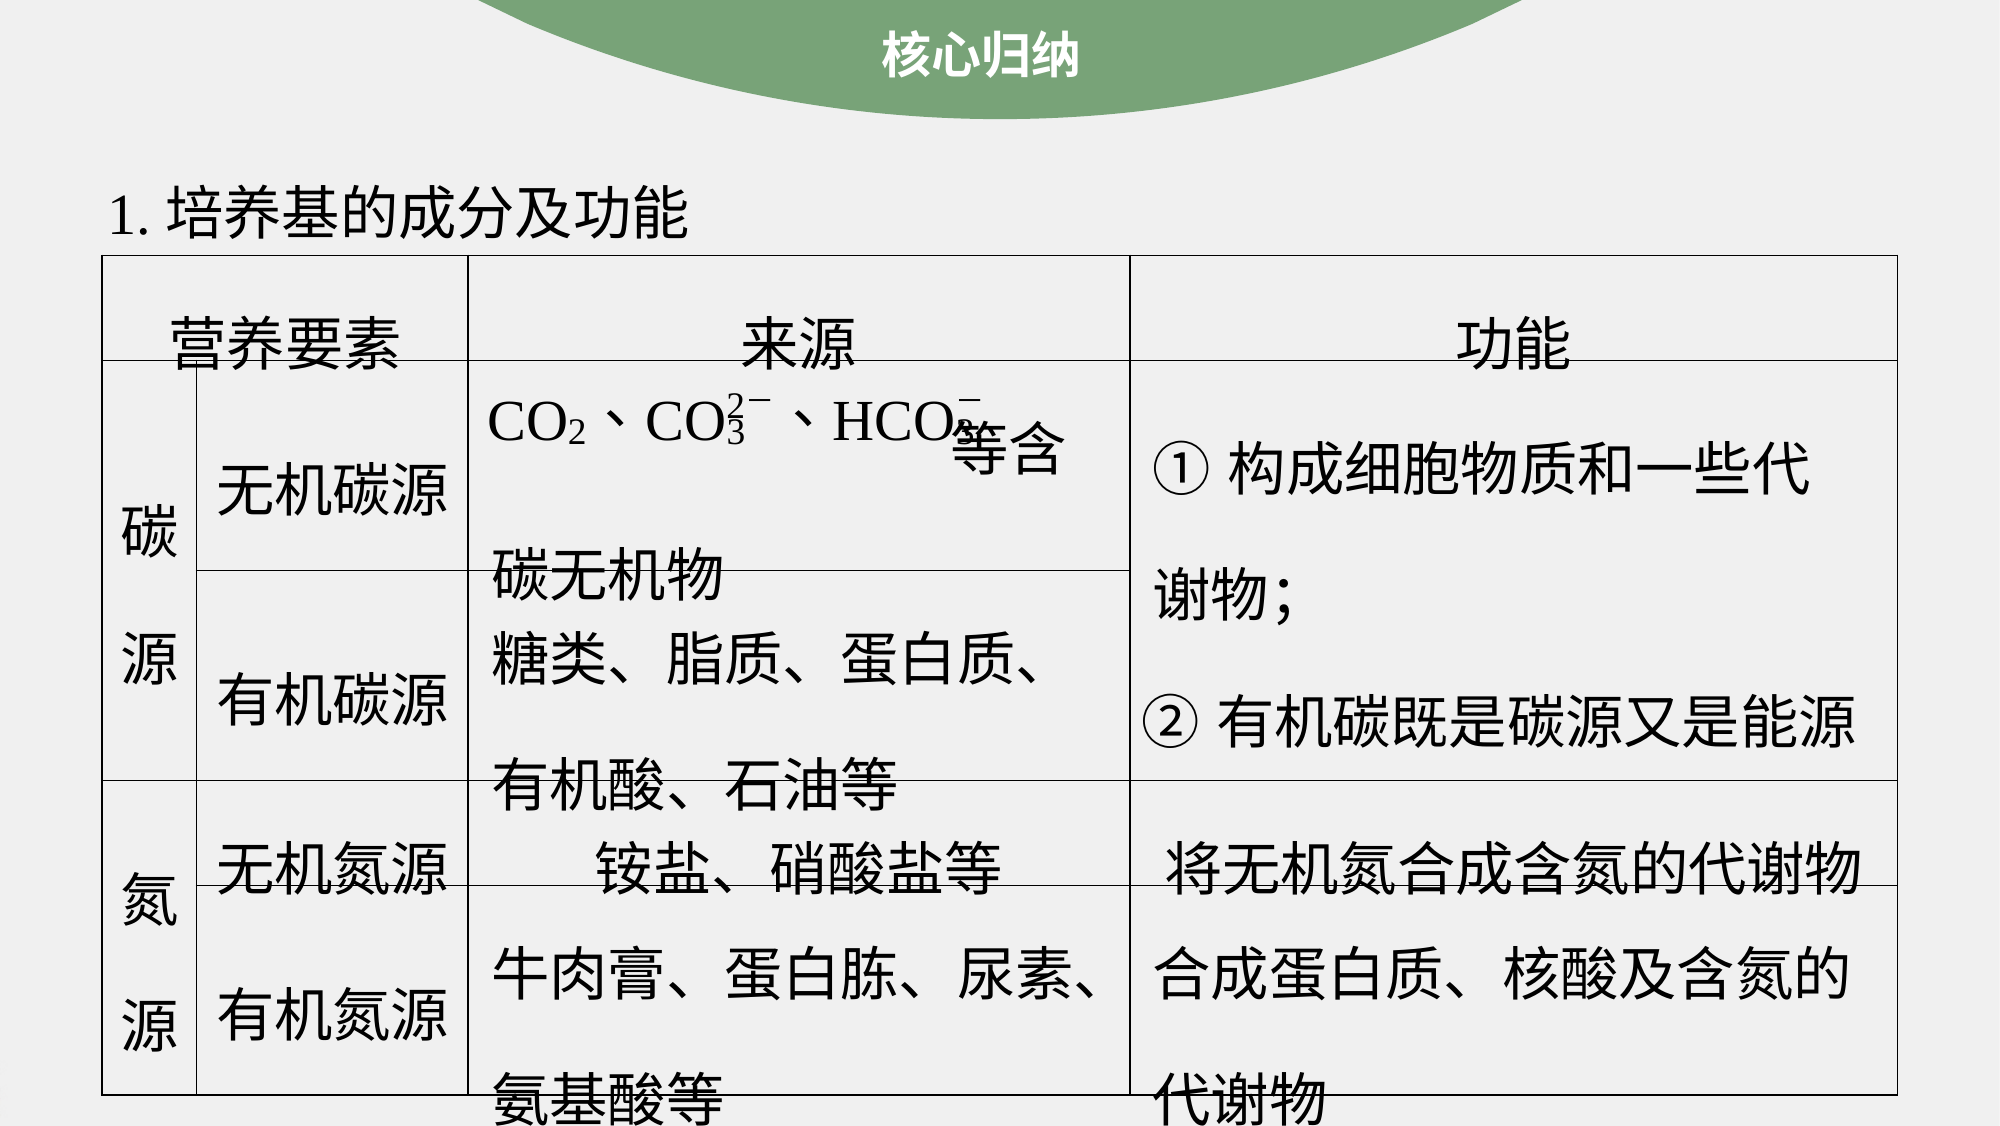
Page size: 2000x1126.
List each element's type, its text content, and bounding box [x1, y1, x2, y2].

table_cell 无机氮源 [197, 781, 467, 885]
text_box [486, 373, 1071, 487]
table_cell 牛肉膏、蛋白胨、尿素、氨基酸等 [469, 886, 1129, 1094]
table_cell 无机碳源 [197, 361, 467, 570]
table_cell 有机氮源 [197, 886, 467, 1094]
table_header 来源 [469, 256, 1129, 360]
table_header 功能 [1131, 256, 1897, 360]
picture [0, 0, 2000, 1126]
table_cell 铵盐、硝酸盐等 [469, 781, 1129, 885]
table_cell 合成蛋白质、核酸及含氮的代谢物 [1131, 886, 1897, 1094]
text_box [474, 0, 1526, 122]
table_cell 将无机氮合成含氮的代谢物 [1131, 781, 1897, 885]
table_cell 等含碳无机物 [469, 361, 1129, 570]
table_cell 糖类、脂质、蛋白质、有机酸、石油等 [469, 571, 1129, 780]
table_header 营养要素 [103, 256, 467, 360]
table_cell 氮源 [103, 781, 196, 1094]
text_box 核心归纳 [858, 22, 1105, 96]
text_box 1.培养基的成分及功能 [92, 133, 1907, 254]
table_cell 碳源 [103, 361, 196, 780]
table_cell 有机碳源 [197, 571, 467, 780]
table_cell ①构成细胞物质和一些代 谢物； ②有机碳既是碳源又是能源 [1131, 361, 1897, 780]
